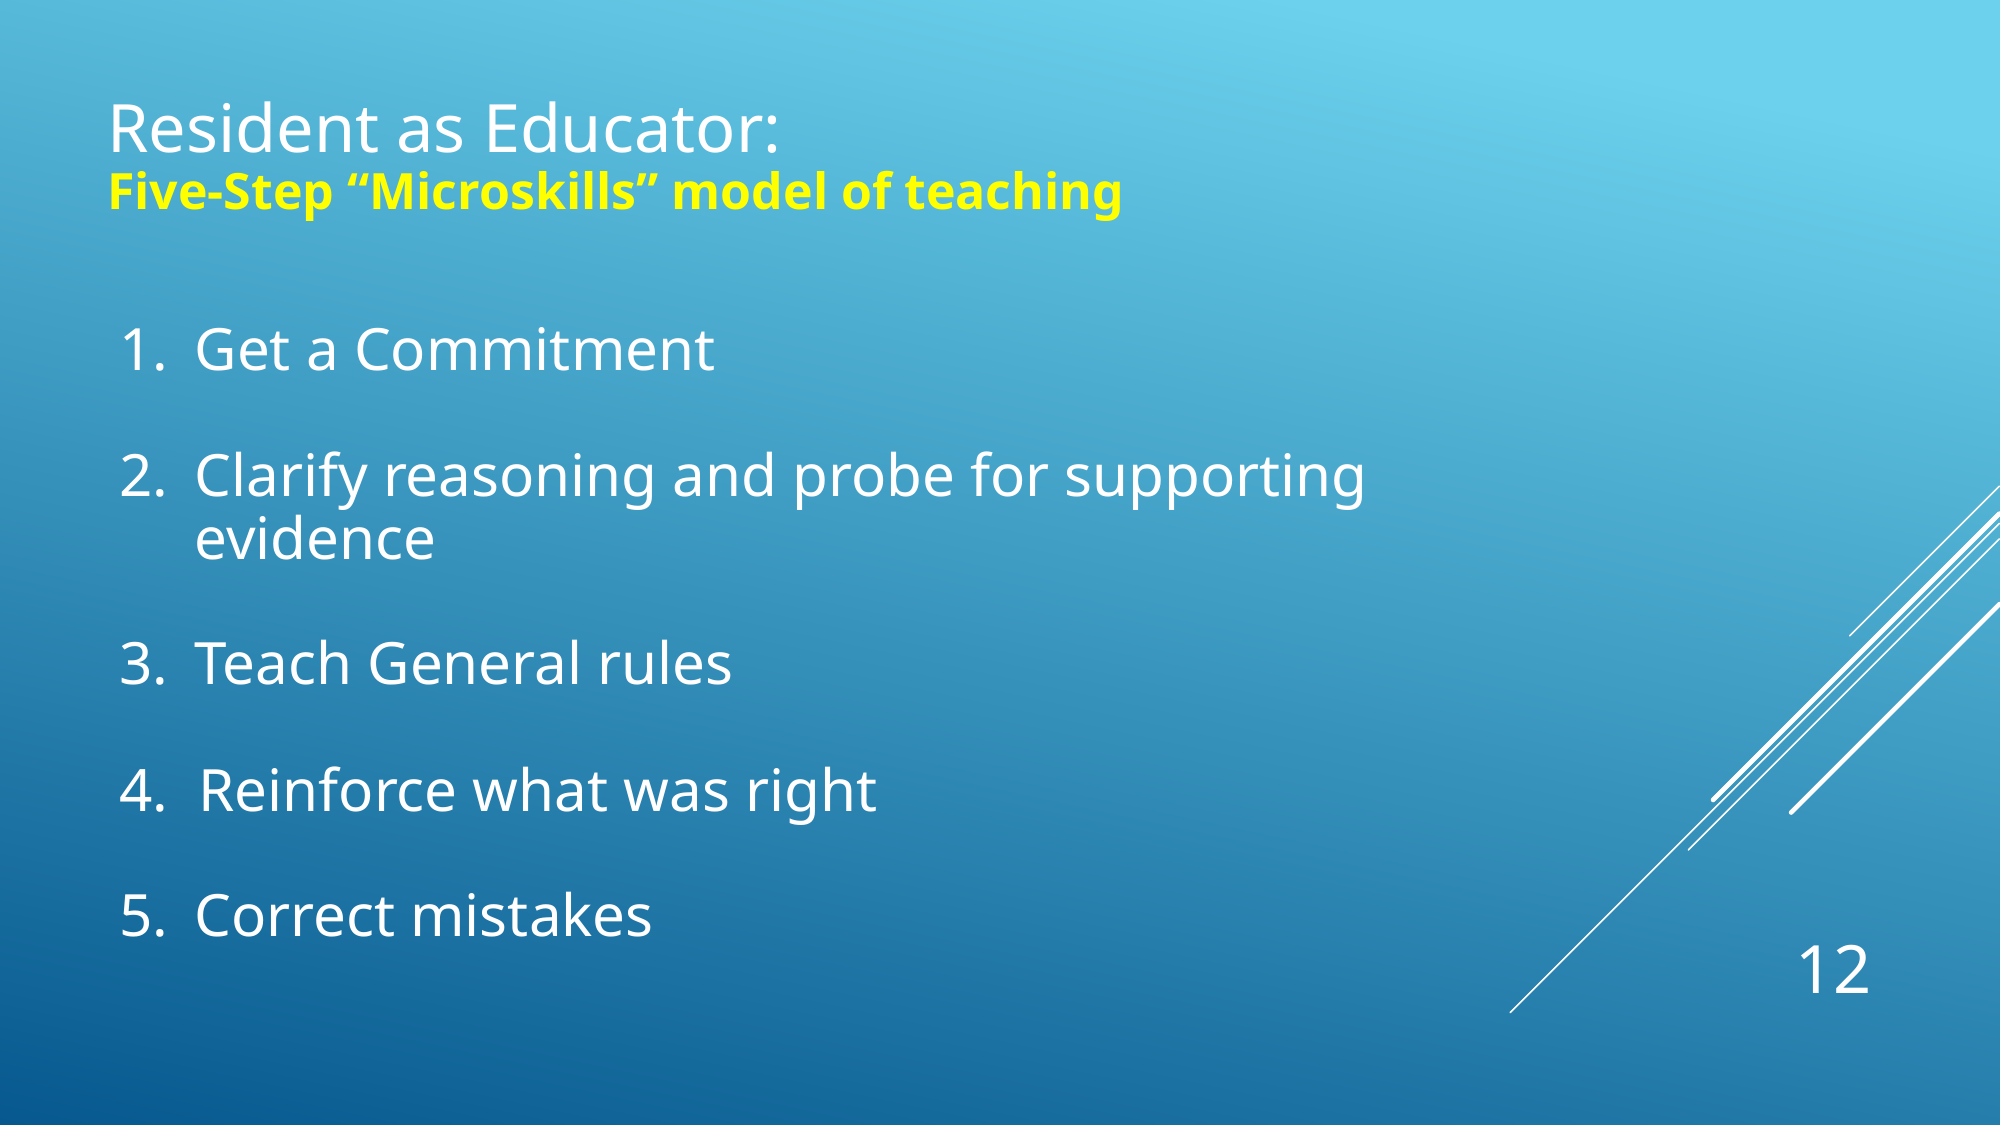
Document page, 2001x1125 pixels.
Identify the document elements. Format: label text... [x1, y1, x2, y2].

slide_number 12 [1700, 915, 1888, 1025]
text_box Get a Commitment Clarify reasoning and probe for supporting evidence Teach General rules 4. Reinforce what was right Correct mistakes [104, 312, 1630, 1011]
text_box Resident as Educator: Five-Step “Microskills” model of teaching [92, 132, 1767, 300]
